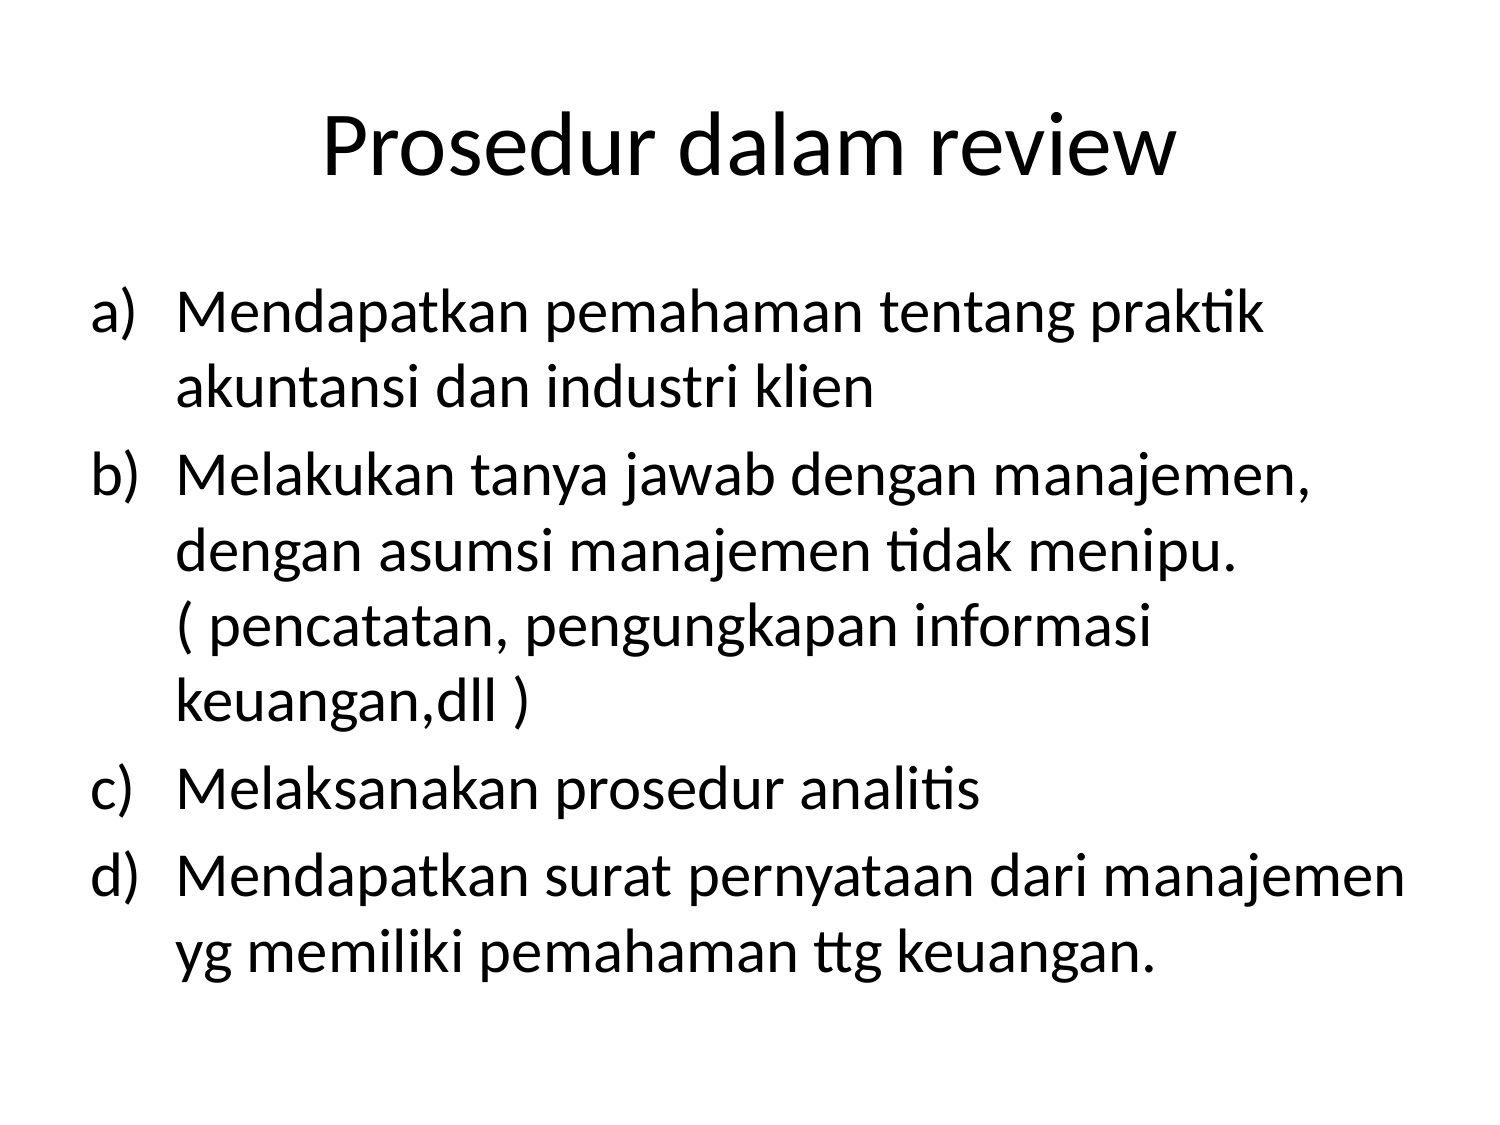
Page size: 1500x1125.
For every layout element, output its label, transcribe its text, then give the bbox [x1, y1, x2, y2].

list Mendapatkan pemahaman tentang praktik akuntansi dan industri klien Melakukan tanya jawab dengan manajemen, dengan asumsi manajemen tidak menipu. ( pencatatan, pengungkapan informasi keuangan,dll ) Melaksanakan prosedur analitis Mendapatkan surat pernyataan dari manajemen yg memiliki pemahaman ttg keuangan. [75, 262, 1425, 1005]
title Prosedur dalam review [75, 45, 1425, 233]
